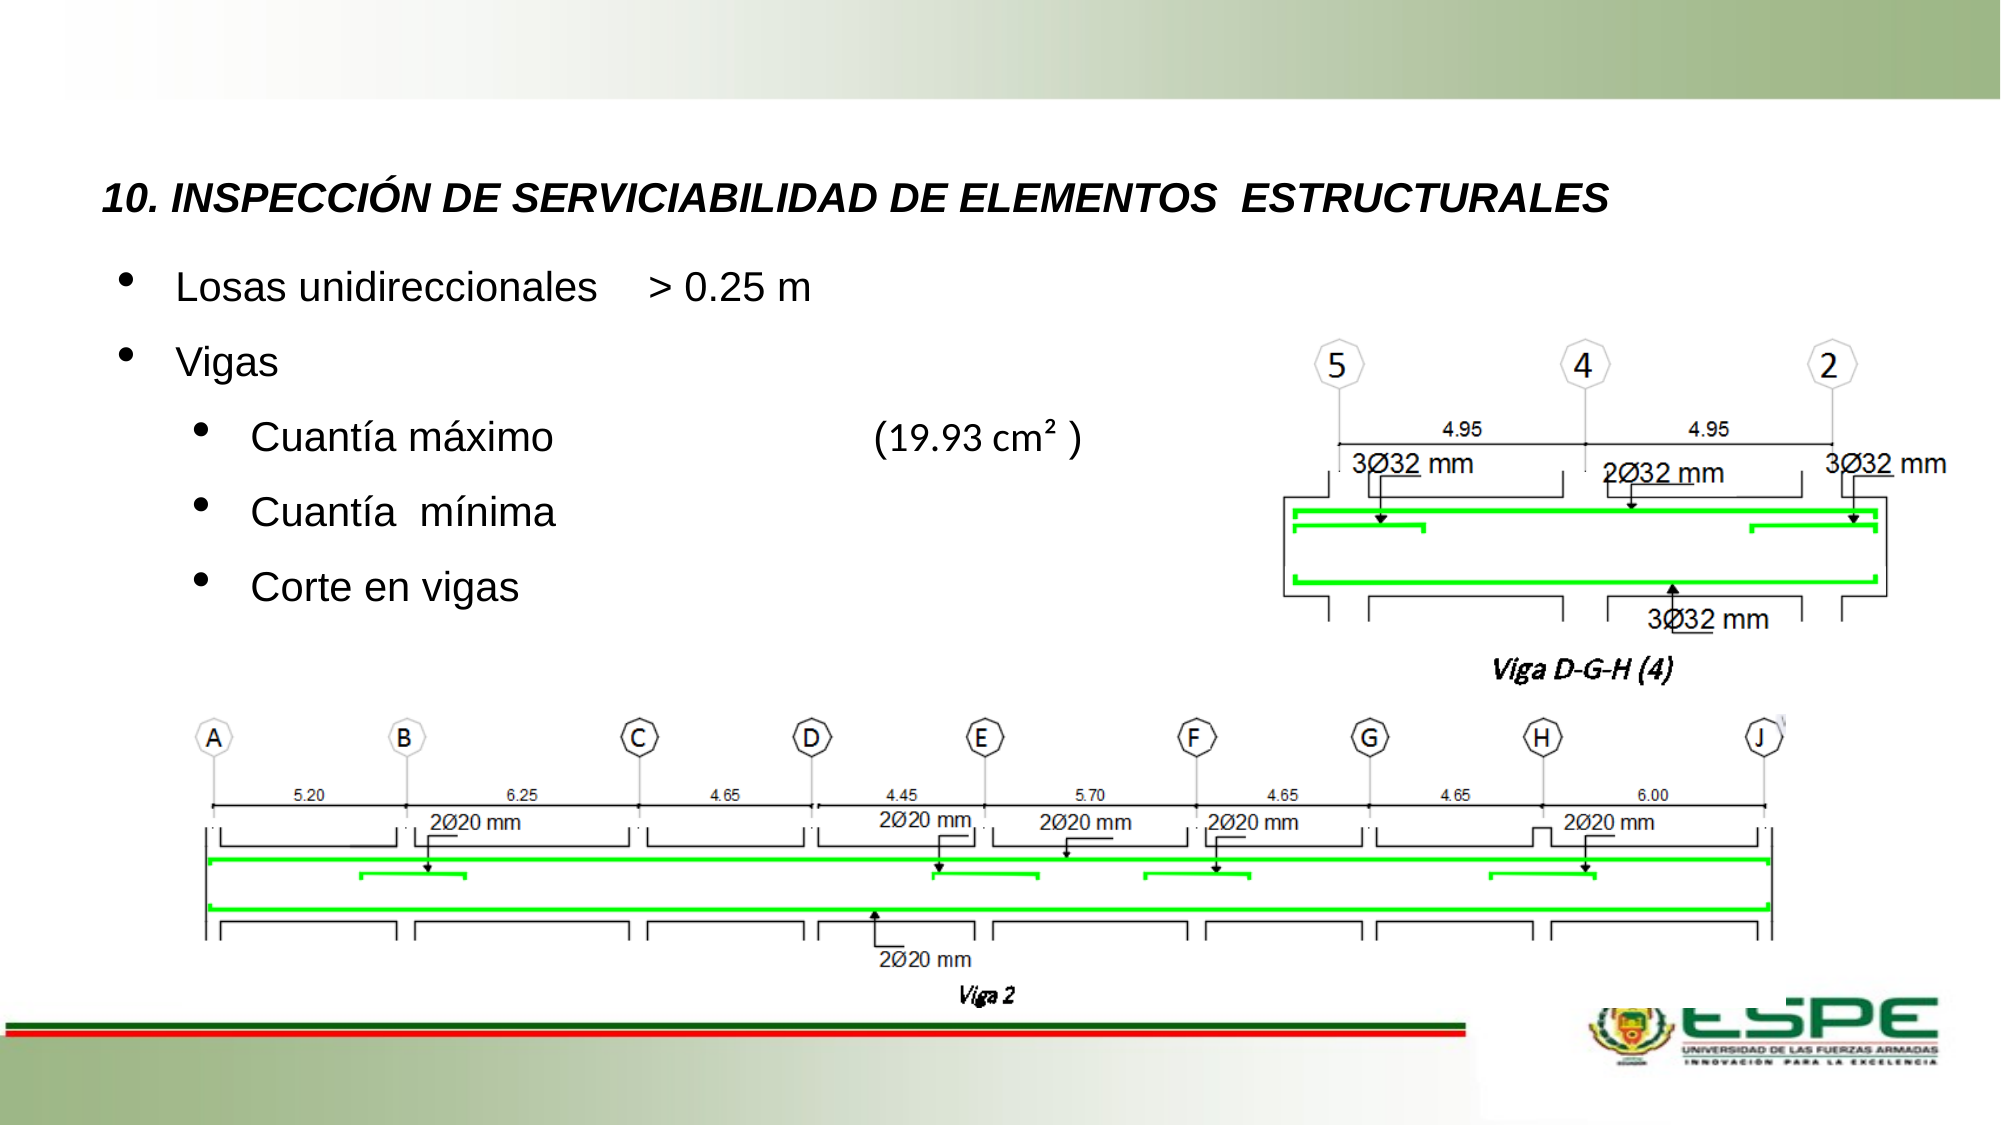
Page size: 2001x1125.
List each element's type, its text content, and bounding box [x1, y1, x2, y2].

text_box 10. INSPECCIÓN DE SERVICIABILIDAD DE ELEMENTOS ESTRUCTURALES [22, 148, 1637, 249]
picture [0, 0, 2001, 1125]
